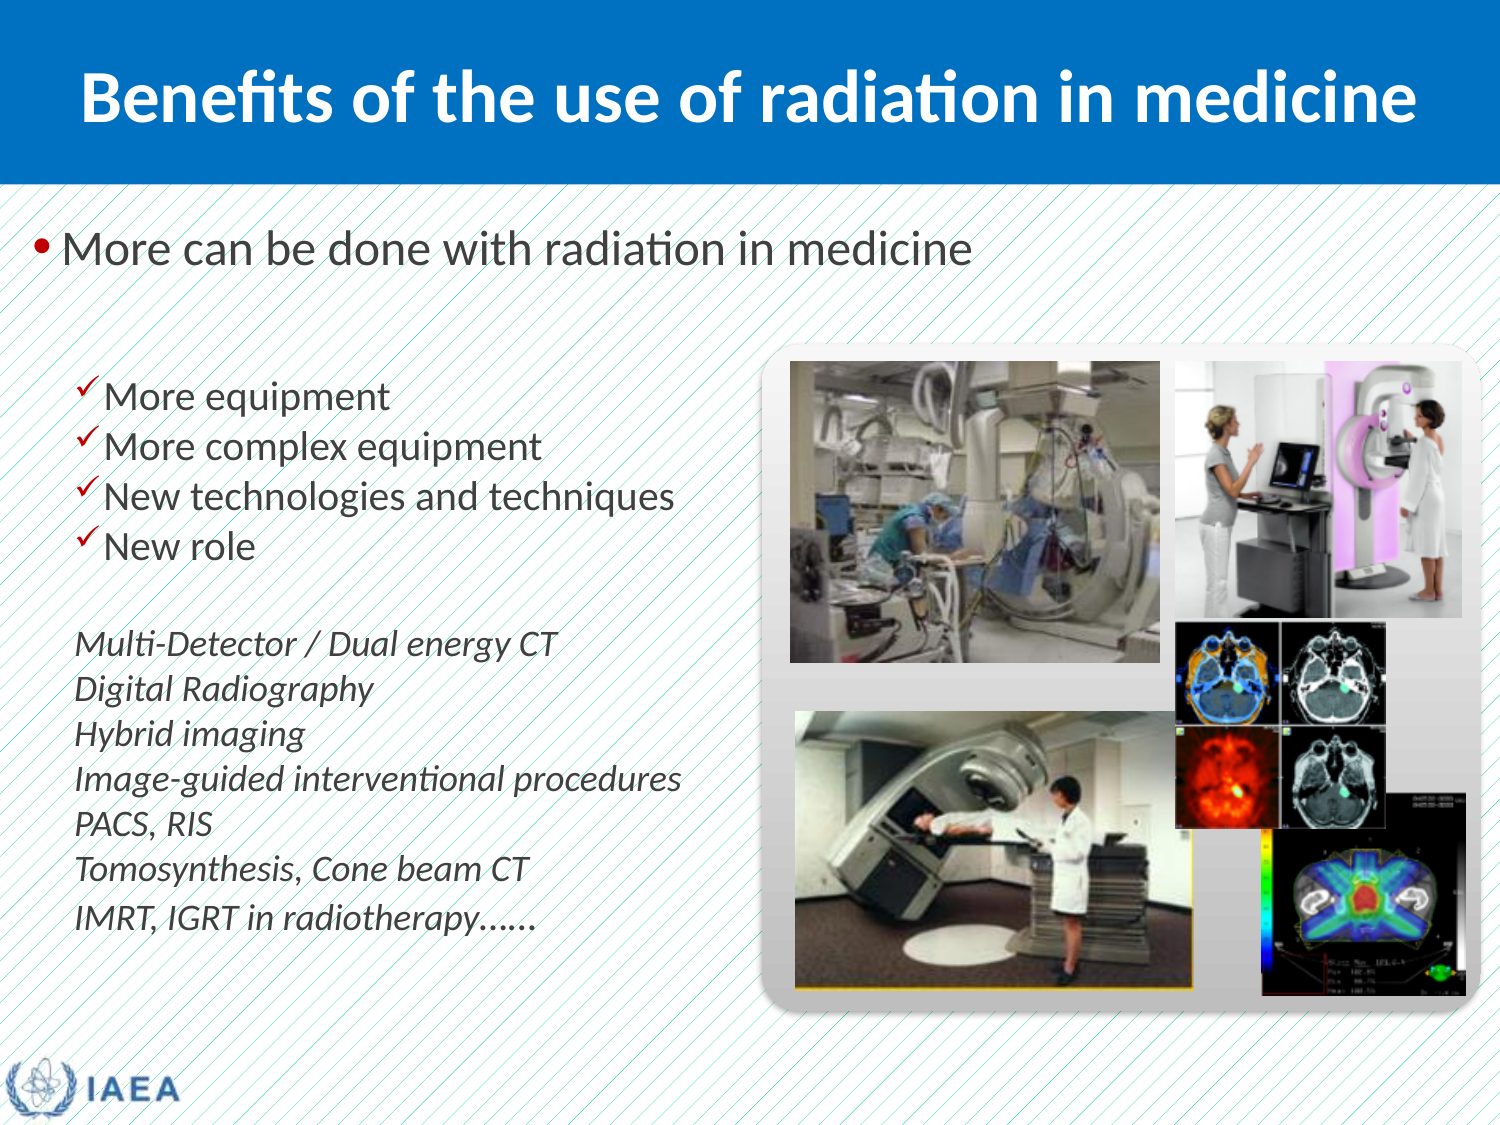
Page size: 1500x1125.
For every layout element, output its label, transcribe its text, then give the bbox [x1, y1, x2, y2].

picture [790, 361, 1160, 663]
picture [1174, 361, 1462, 618]
text_box More can be done with radiation in medicine [17, 208, 1481, 283]
title Benefits of the use of radiation in medicine [0, 0, 1500, 185]
text_box [761, 344, 1481, 1012]
text_box More equipment More complex equipment New technologies and techniques New role Multi-Detector / Dual energy CT Digital Radiography Hybrid imaging Image-guided interventional procedures PACS, RIS Tomosynthesis, Cone beam CT IMRT, IGRT in radiotherapy…… [15, 361, 764, 992]
picture [0, 1052, 185, 1125]
picture [794, 621, 1466, 996]
